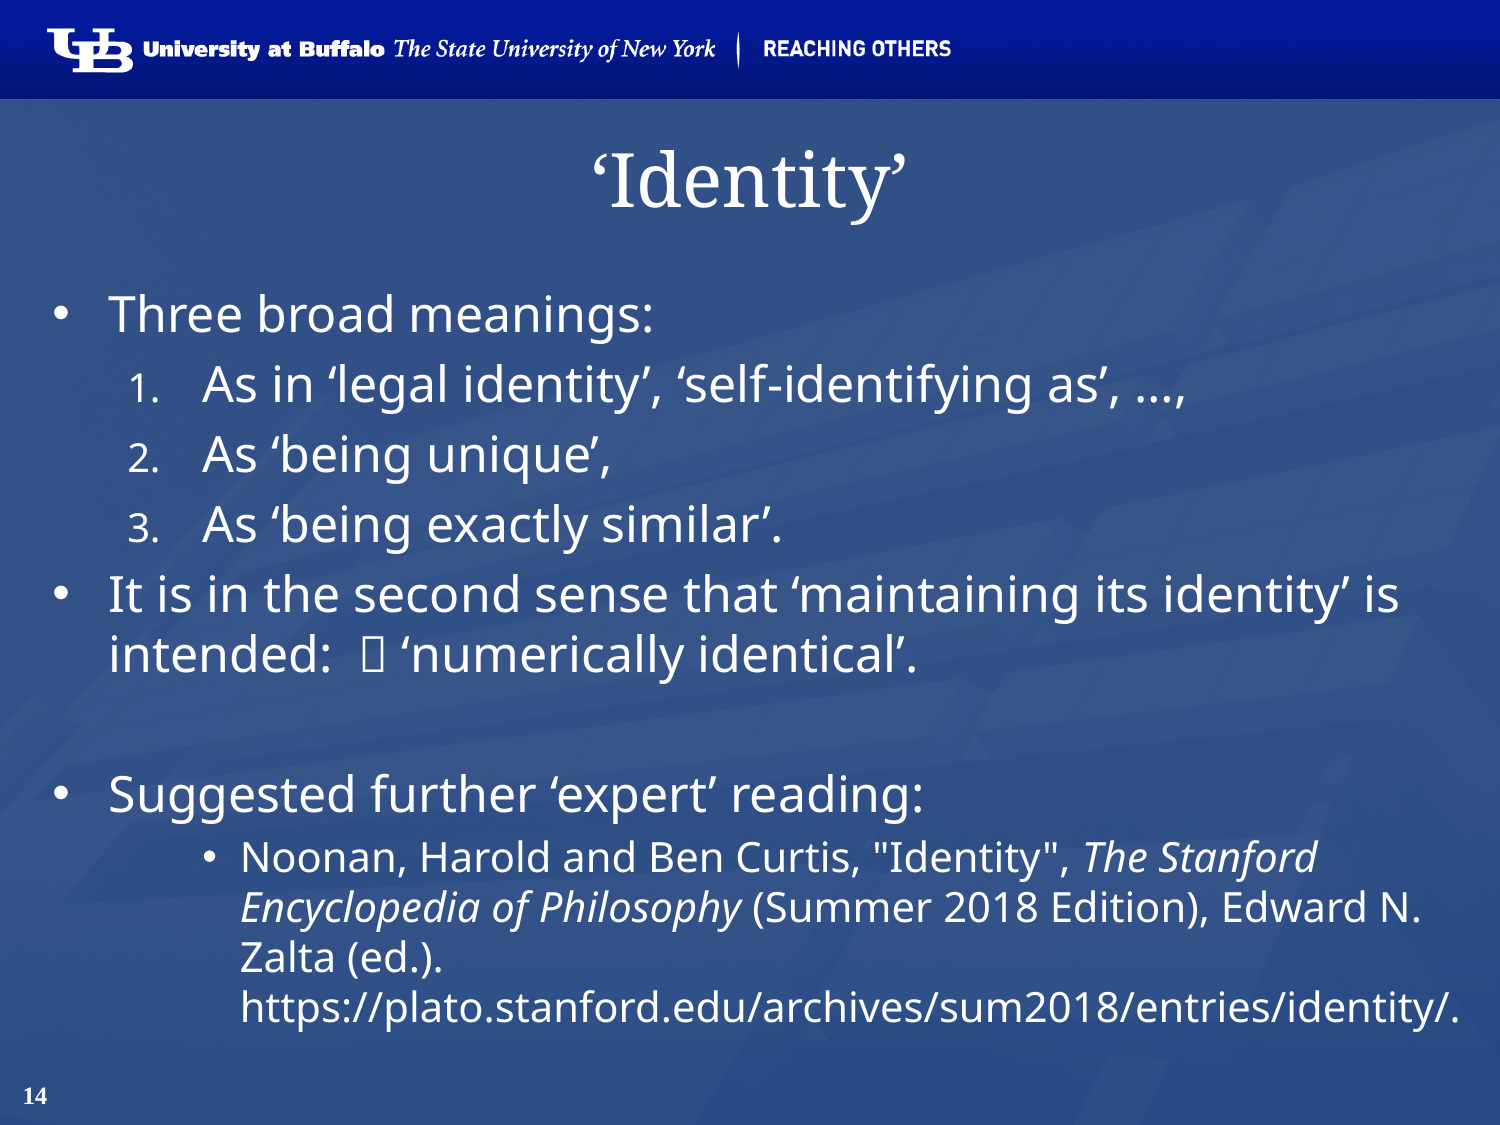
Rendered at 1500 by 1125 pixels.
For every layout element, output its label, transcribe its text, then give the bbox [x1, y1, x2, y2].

title ‘Identity’ [37, 125, 1463, 250]
picture [0, 0, 1500, 99]
slide_number 14 [0, 1064, 63, 1125]
list Three broad meanings: As in ‘legal identity’, ‘self-identifying as’, …, As ‘being unique’, As ‘being exactly similar’. It is in the second sense that ‘maintaining its identity’ is intended:  ‘numerically identical’. Suggested further ‘expert’ reading: Noonan, Harold and Ben Curtis, "Identity", The Stanford Encyclopedia of Philosophy (Summer 2018 Edition), Edward N. Zalta (ed.). https://plato.stanford.edu/archives/sum2018/entries/identity/. [37, 275, 1488, 1088]
